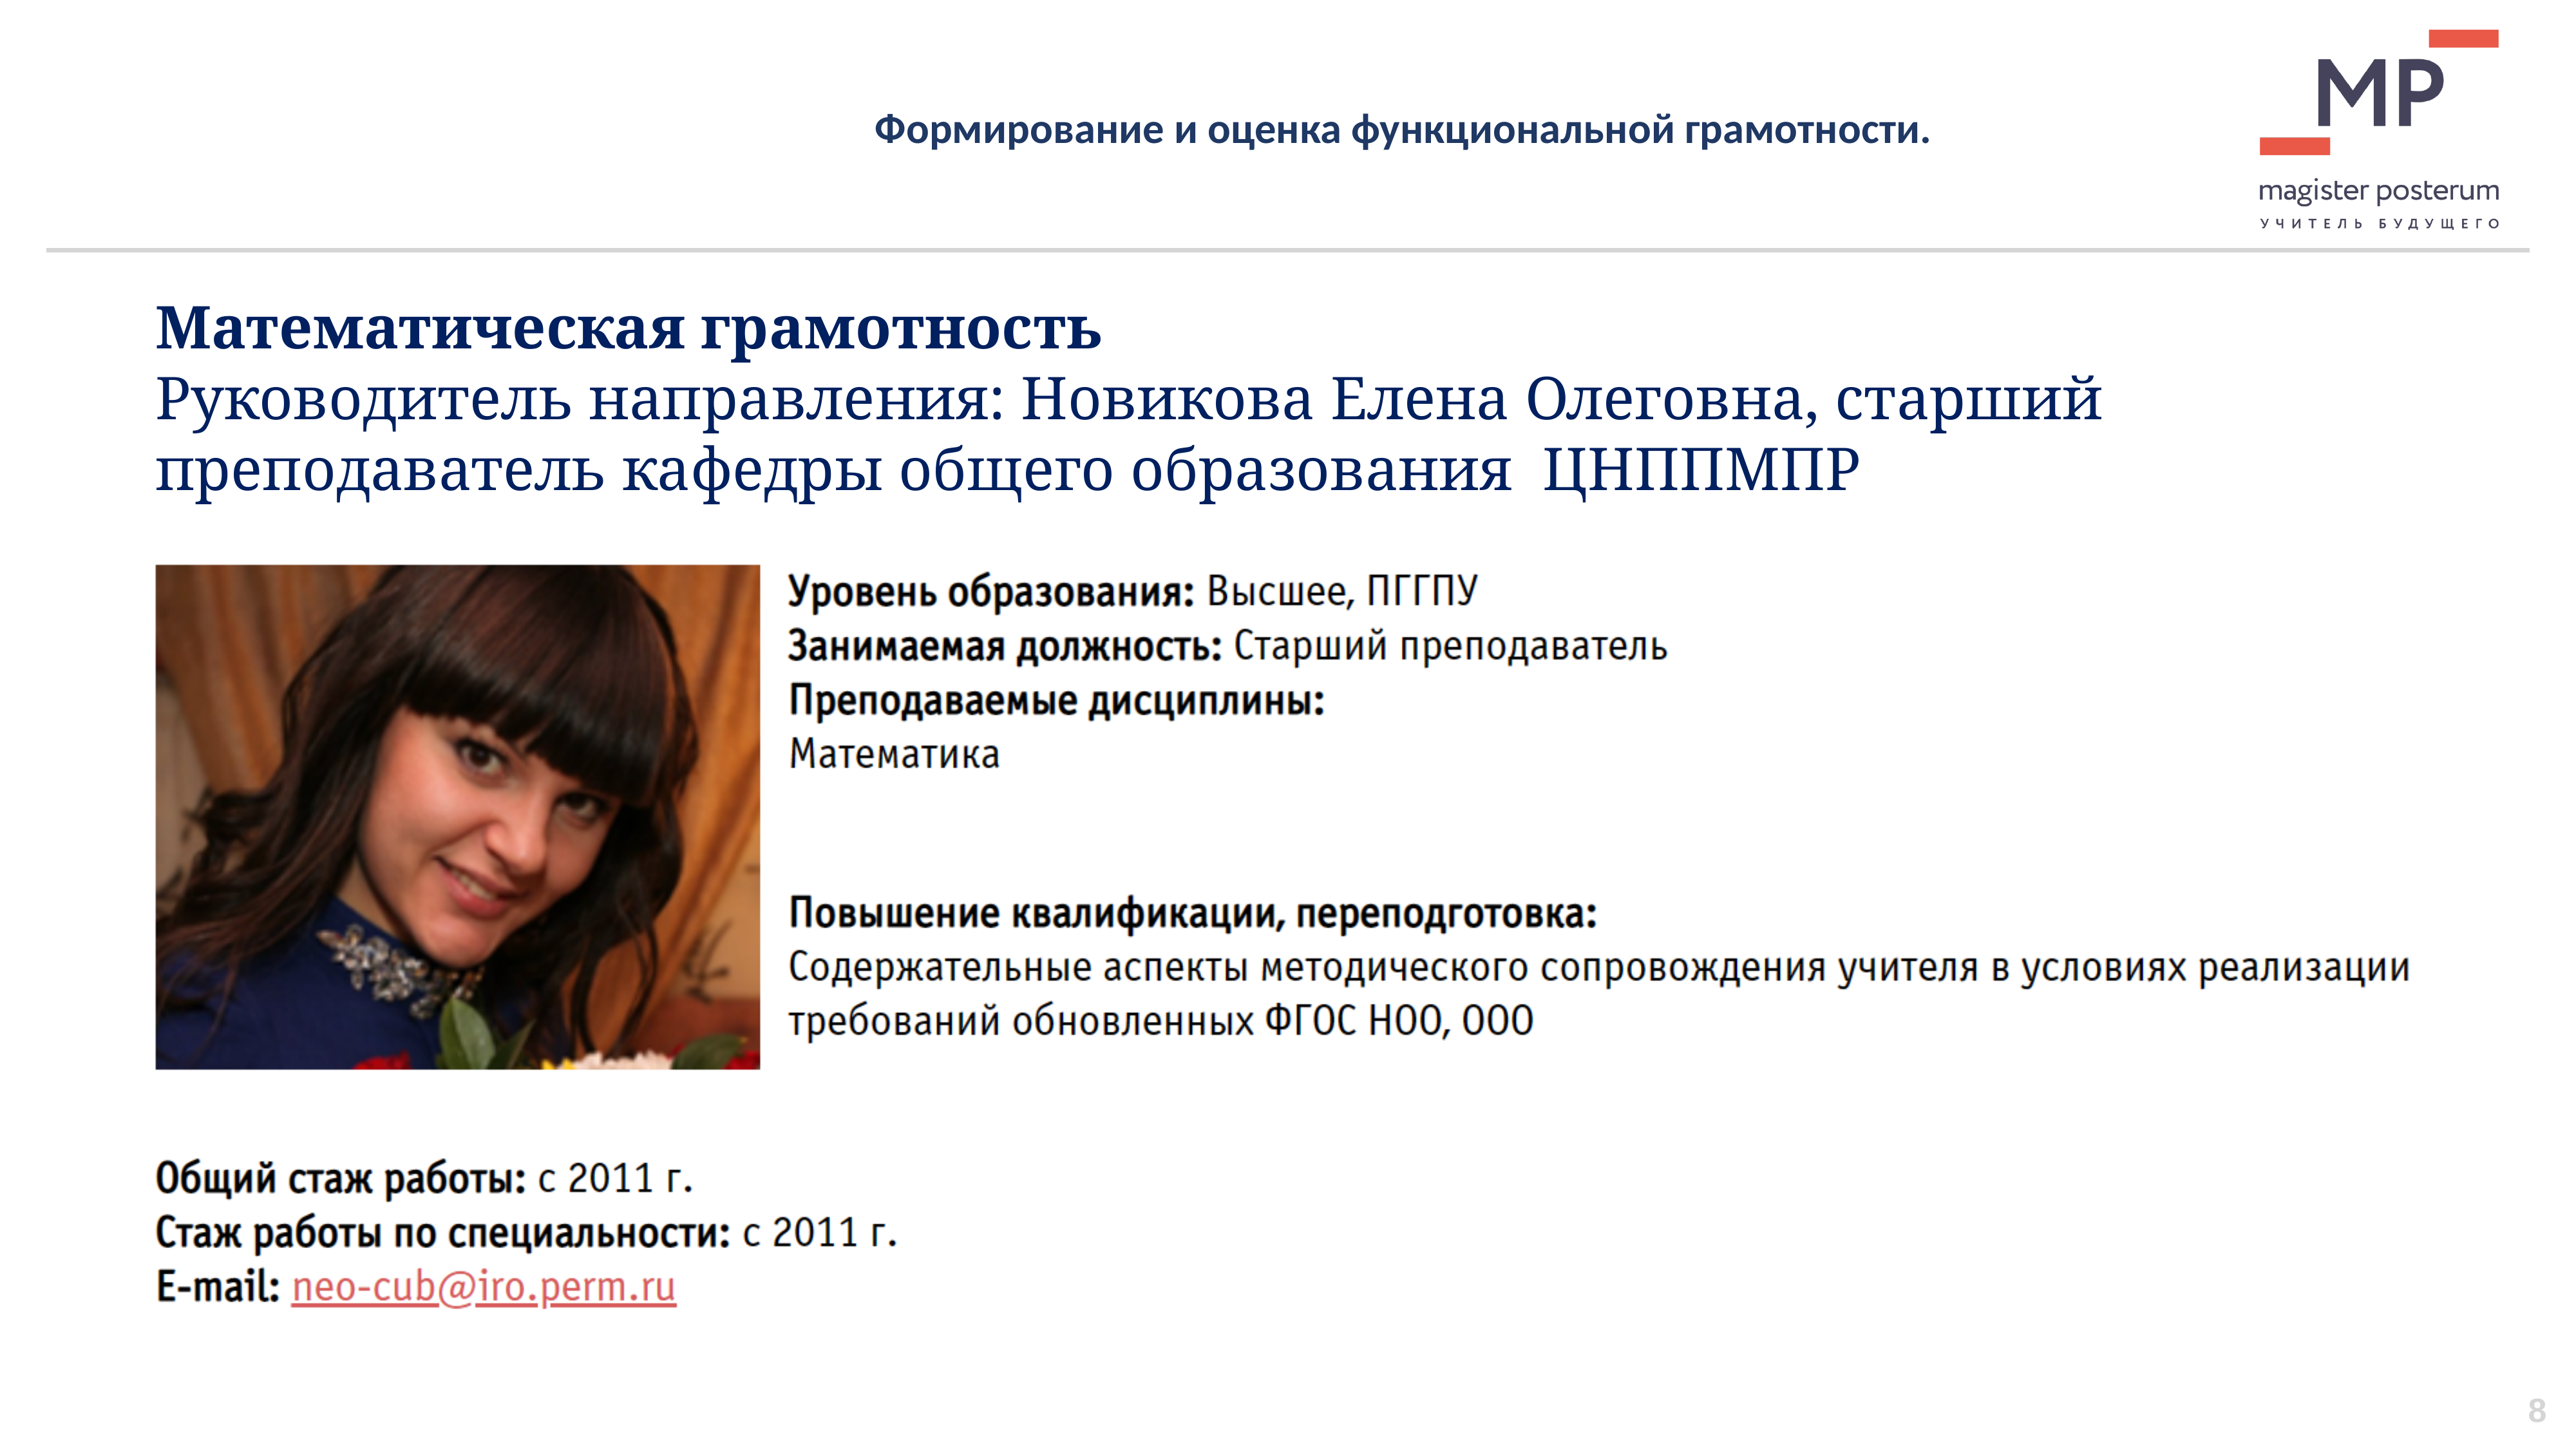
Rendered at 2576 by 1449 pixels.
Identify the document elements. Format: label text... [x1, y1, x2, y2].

picture [2259, 30, 2499, 230]
slide_number 8 [2475, 1383, 2557, 1434]
title Формирование и оценка функциональной грамотности. [332, 22, 2476, 230]
text_box Математическая грамотность Руководитель направления: Новикова Елена Олеговна, старший преподаватель кафедры общего образования ЦНППМПР [146, 285, 2476, 539]
picture [100, 542, 2476, 1345]
